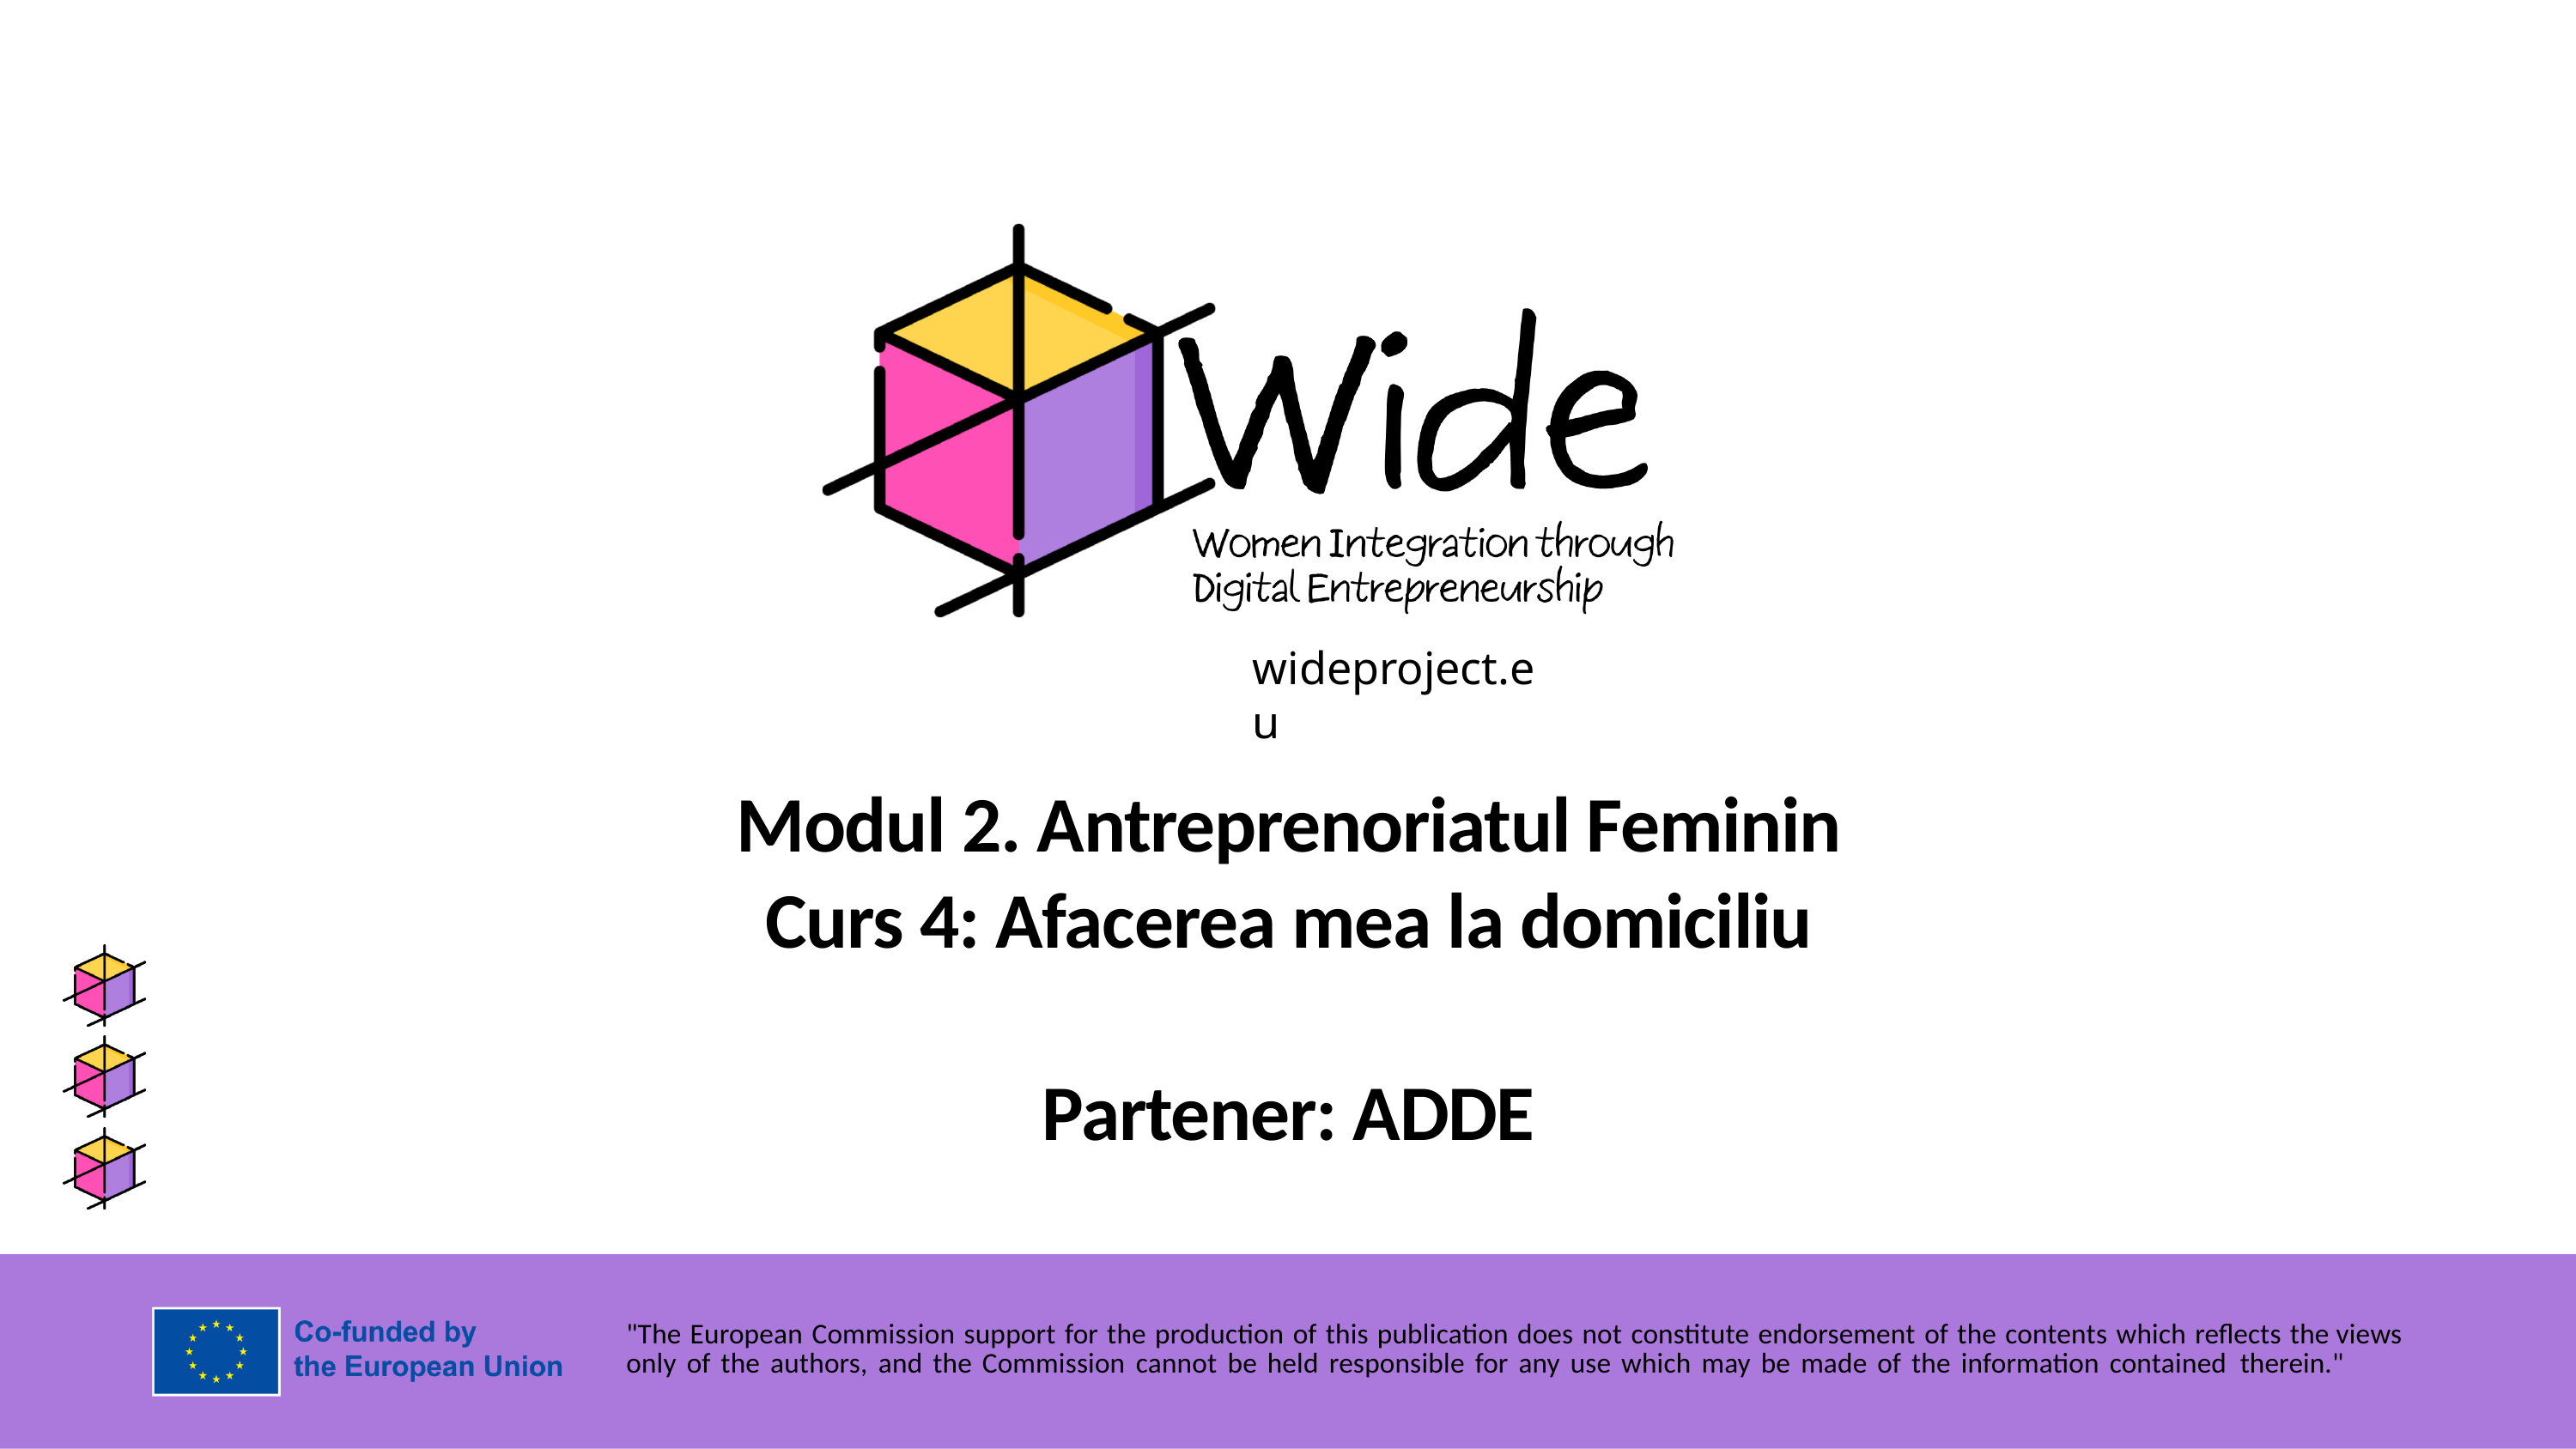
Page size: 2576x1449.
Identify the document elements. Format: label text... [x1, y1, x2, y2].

picture [63, 1035, 146, 1119]
text_box Modul 2. Antreprenoriatul Feminin Curs 4: Afacerea mea la domiciliu Partener: ADDE [456, 767, 2120, 1259]
picture [687, 101, 1820, 739]
picture [149, 1304, 593, 1399]
picture [63, 944, 146, 1028]
picture [63, 1127, 146, 1210]
